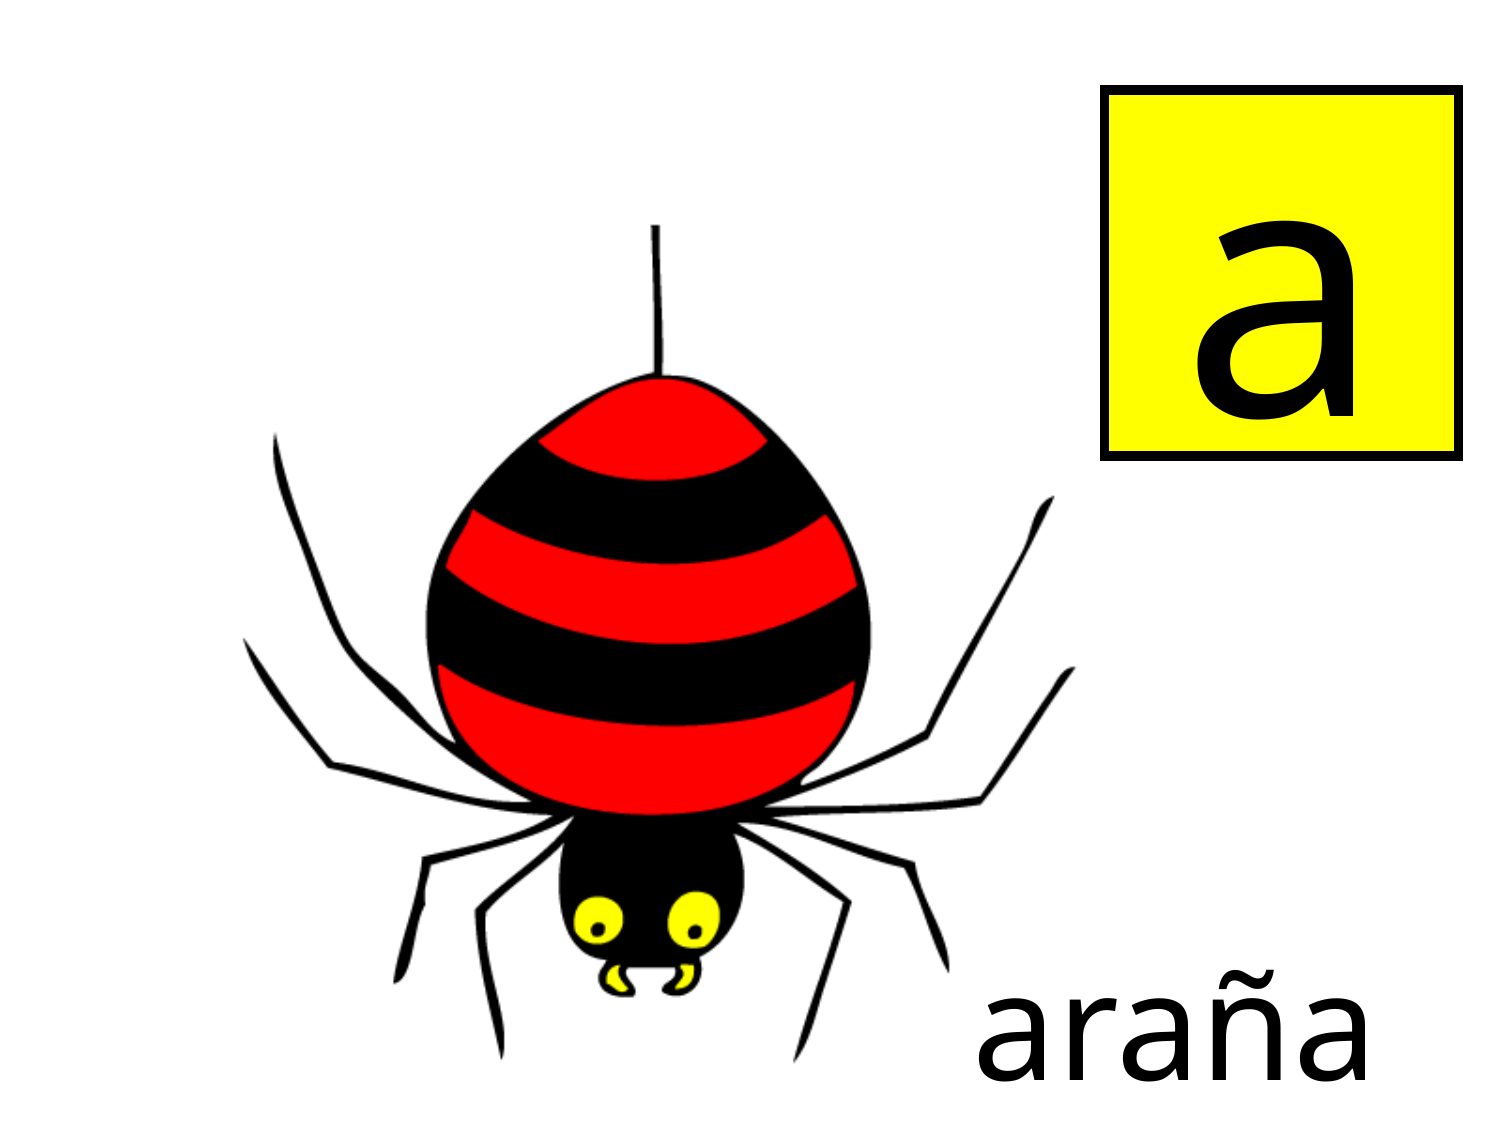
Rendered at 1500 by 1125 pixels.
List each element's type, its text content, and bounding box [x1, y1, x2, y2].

text_box a [1104, 90, 1459, 457]
text_box araña [867, 922, 1483, 1118]
picture [238, 224, 1081, 1071]
